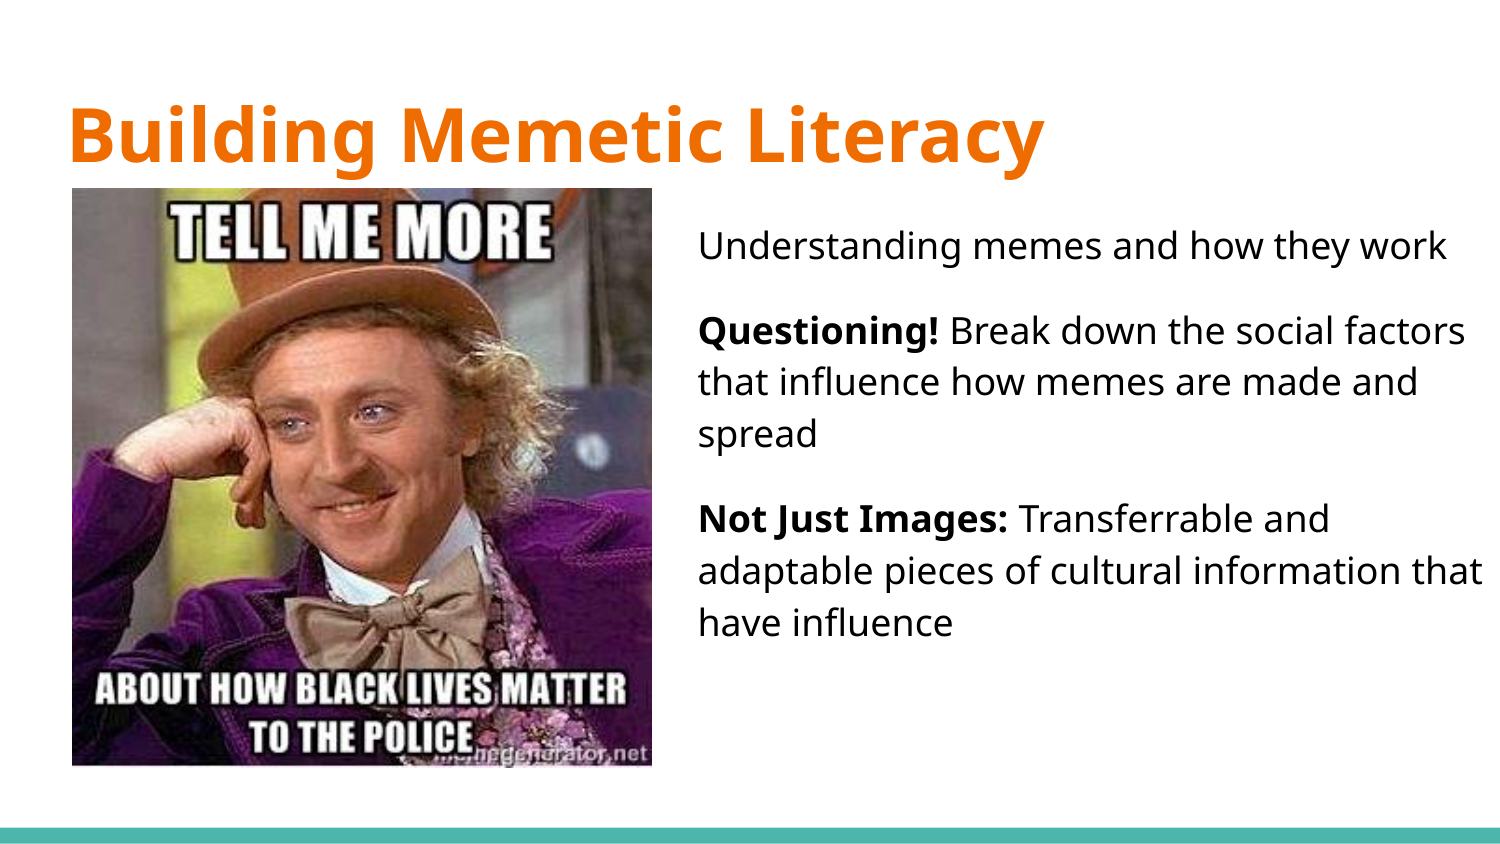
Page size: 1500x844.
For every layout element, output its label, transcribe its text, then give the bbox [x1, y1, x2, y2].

picture [72, 188, 652, 768]
title Building Memetic Literacy [51, 72, 1449, 189]
list Understanding memes and how they work Questioning! Break down the social factors that influence how memes are made and spread Not Just Images: Transferrable and adaptable pieces of cultural information that have influence [682, 199, 1500, 723]
